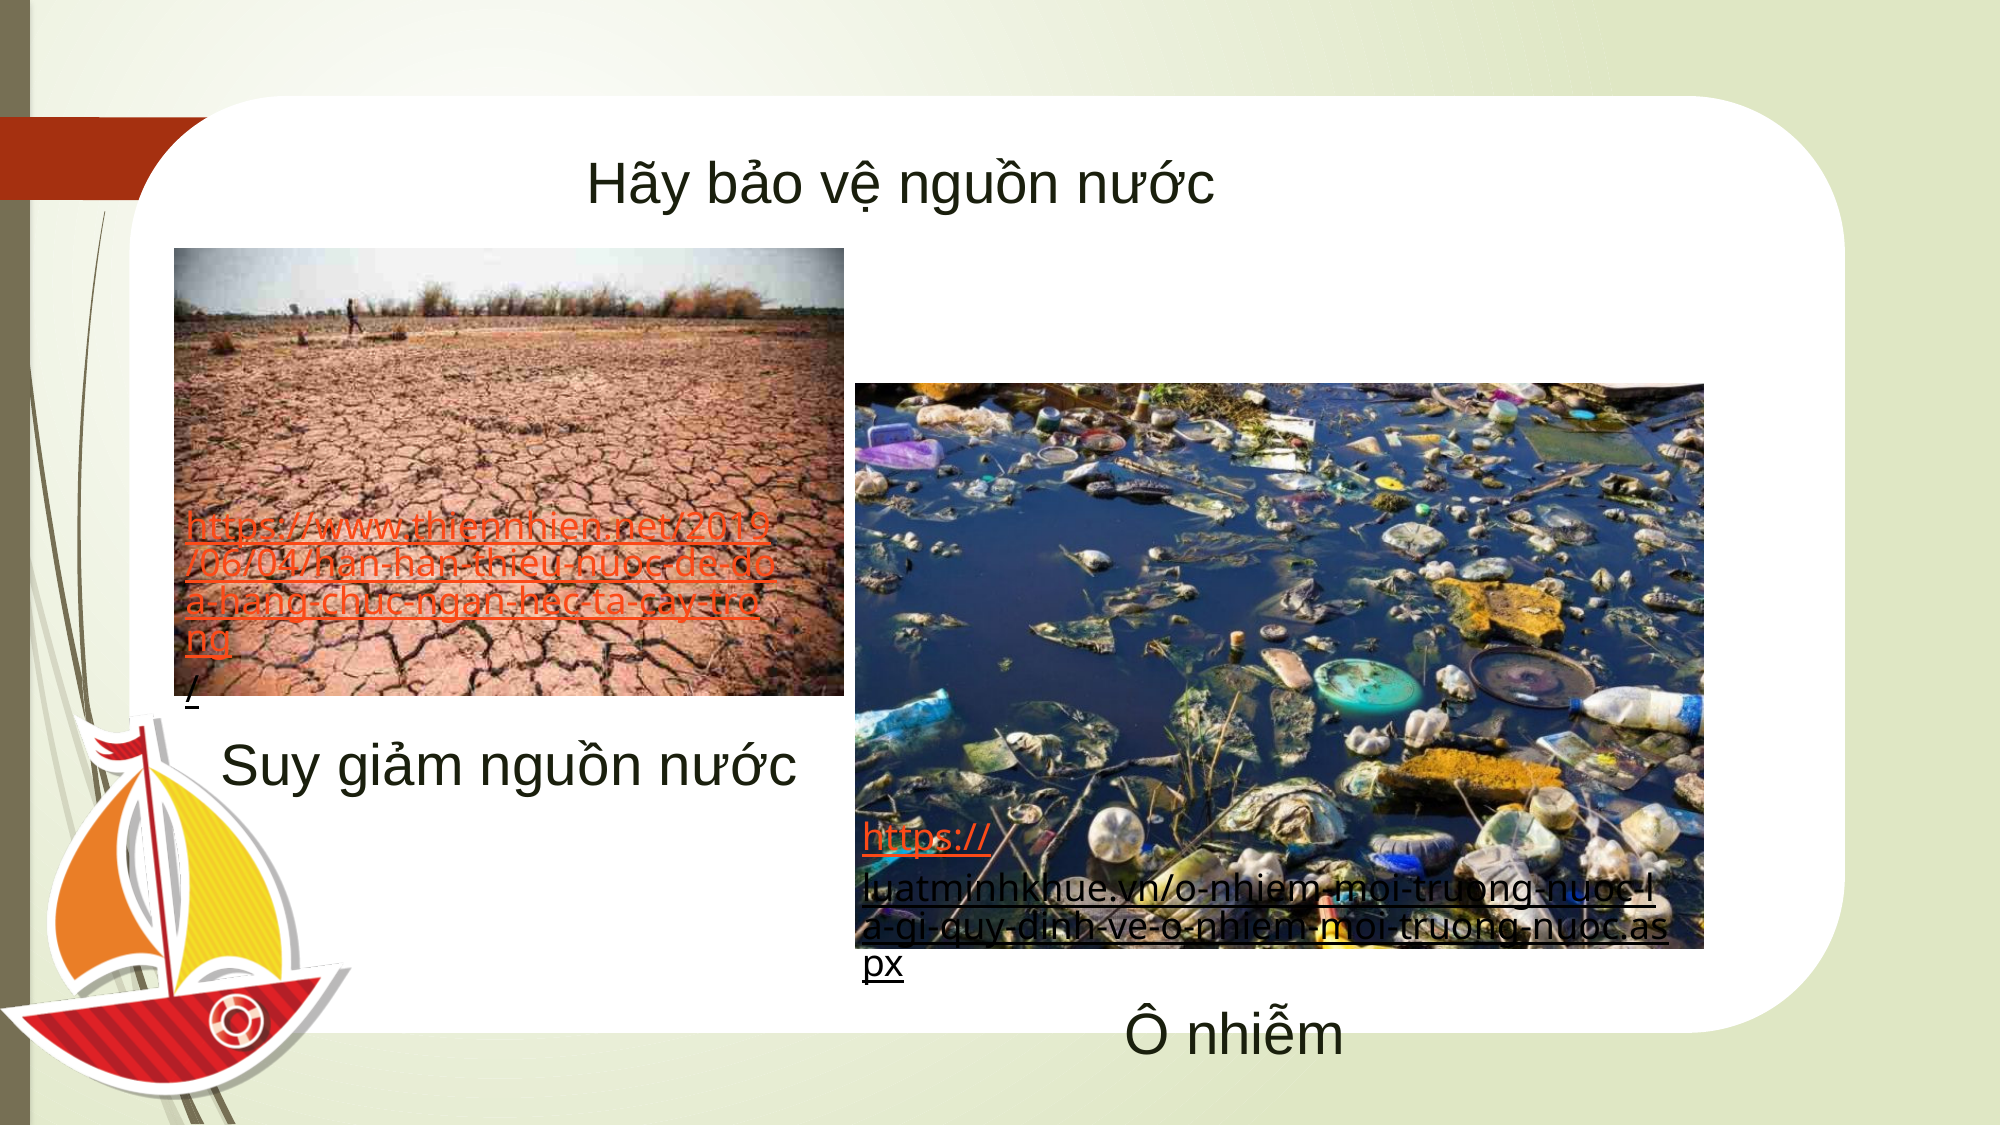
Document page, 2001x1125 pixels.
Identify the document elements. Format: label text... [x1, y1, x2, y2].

text_box https://luatminhkhue.vn/o-nhiem-moi-truong-nuoc-la-gi-quy-dinh-ve-o-nhiem-moi-truong-nuoc.aspx [847, 805, 1689, 968]
text_box Hãy bảo vệ nguồn nước [230, 137, 1589, 223]
text_box Suy giảm nguồn nước [423, 720, 816, 805]
picture [0, 248, 845, 1125]
text_box [129, 95, 1845, 1033]
text_box Ô nhiễm [1003, 988, 1466, 1074]
picture [855, 382, 1704, 949]
